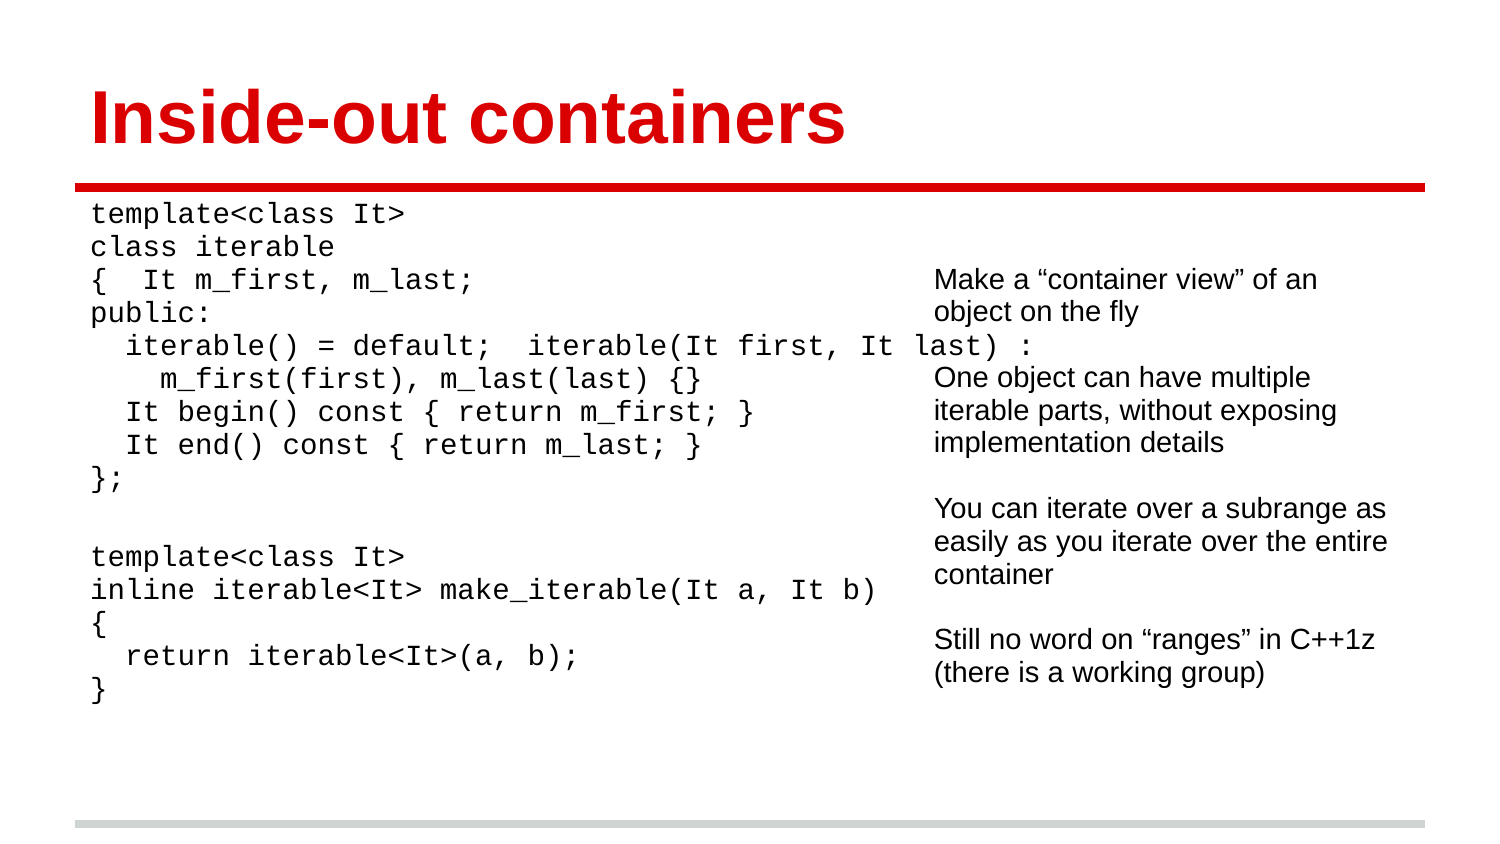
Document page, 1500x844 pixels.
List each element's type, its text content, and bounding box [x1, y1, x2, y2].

text_box template<class It> class iterable { It m_first, m_last; public: iterable() = default; iterable(It first, It last) : m_first(first), m_last(last) {} It begin() const { return m_first; } It end() const { return m_last; } }; template<class It> inline iterable<It> make_iterable(It a, It b) { return iterable<It>(a, b); } [74, 184, 1425, 796]
title Inside-out containers [75, 33, 1425, 175]
text_box Make a “container view” of an object on the fly One object can have multiple iterable parts, without exposing implementation details You can iterate over a subrange as easily as you iterate over the entire container Still no word on “ranges” in C++1z (there is a working group) [918, 247, 1405, 785]
